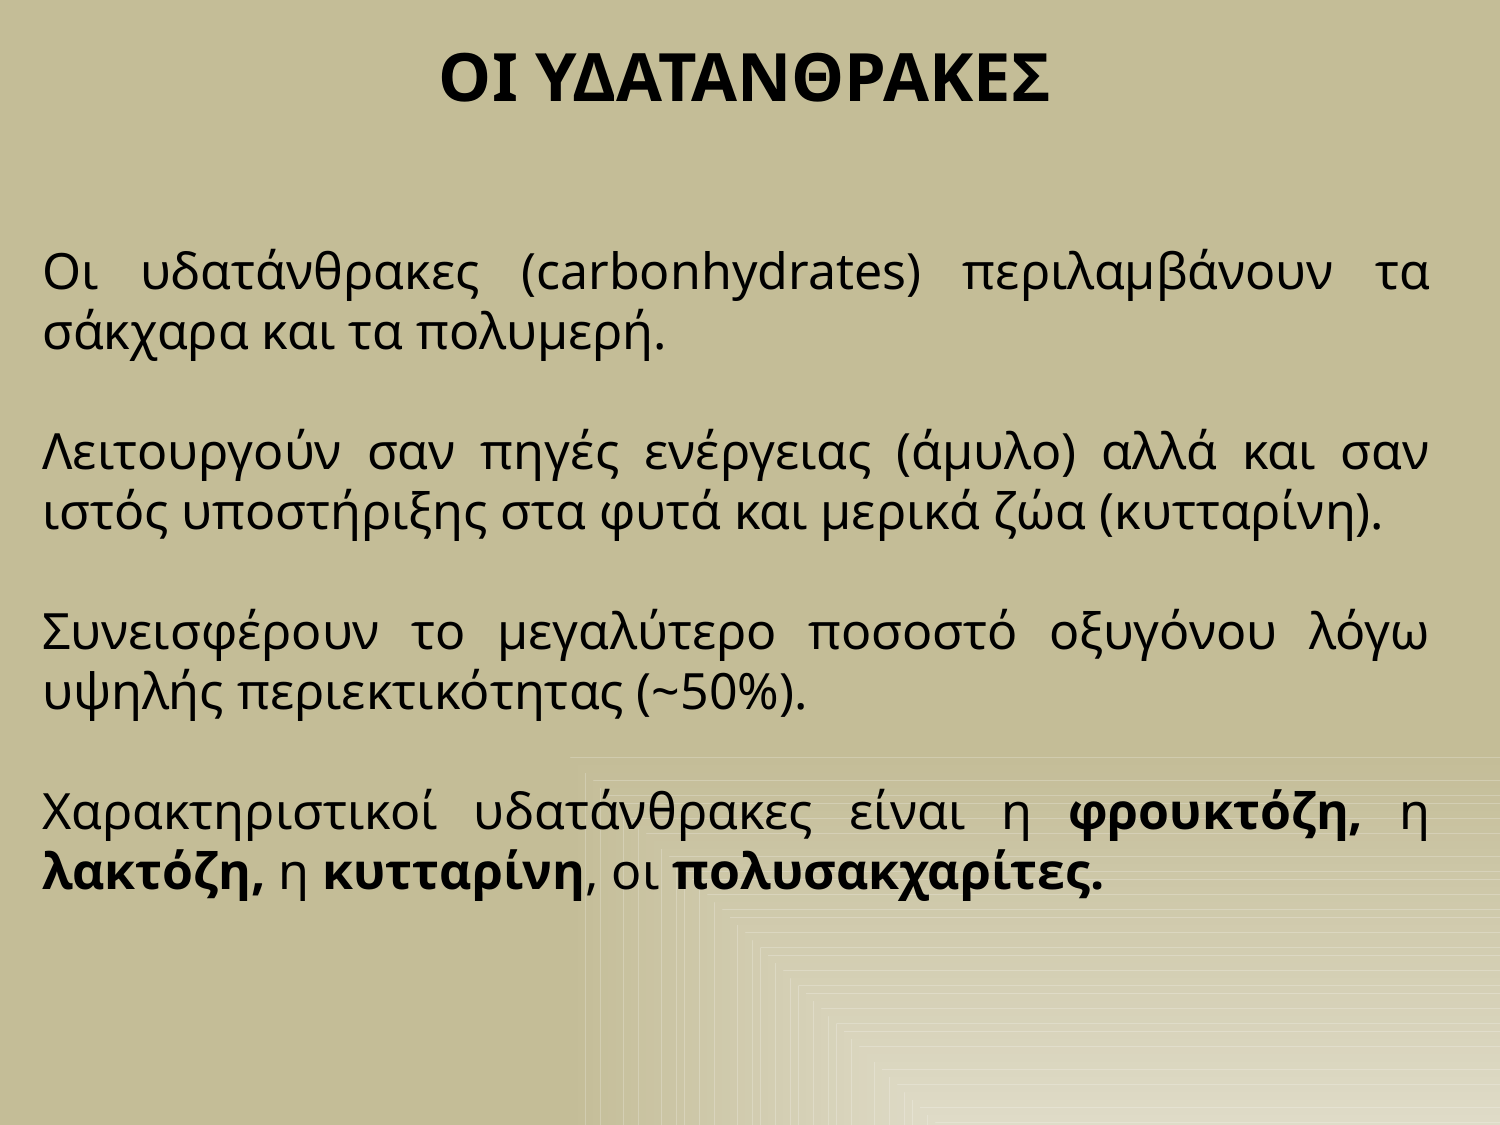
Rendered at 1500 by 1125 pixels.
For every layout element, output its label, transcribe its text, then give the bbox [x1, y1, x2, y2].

text_box ΟΙ ΥΔΑΤΑΝΘΡΑΚΕΣ [147, 26, 1342, 122]
text_box Οι υδατάνθρακες (carbonhydrates) περιλαμβάνουν τα σάκχαρα και τα πολυμερή. Λειτουργούν σαν πηγές ενέργειας (άμυλο) αλλά και σαν ιστός υποστήριξης στα φυτά και μερικά ζώα (κυτταρίνη). Συνεισφέρουν το μεγαλύτερο ποσοστό οξυγόνου λόγω υψηλής περιεκτικότητας (~50%). Χαρακτηριστικοί υδατάνθρακες είναι η φρουκτόζη, η λακτόζη, η κυτταρίνη, οι πολυσακχαρίτες. [27, 231, 1445, 1027]
